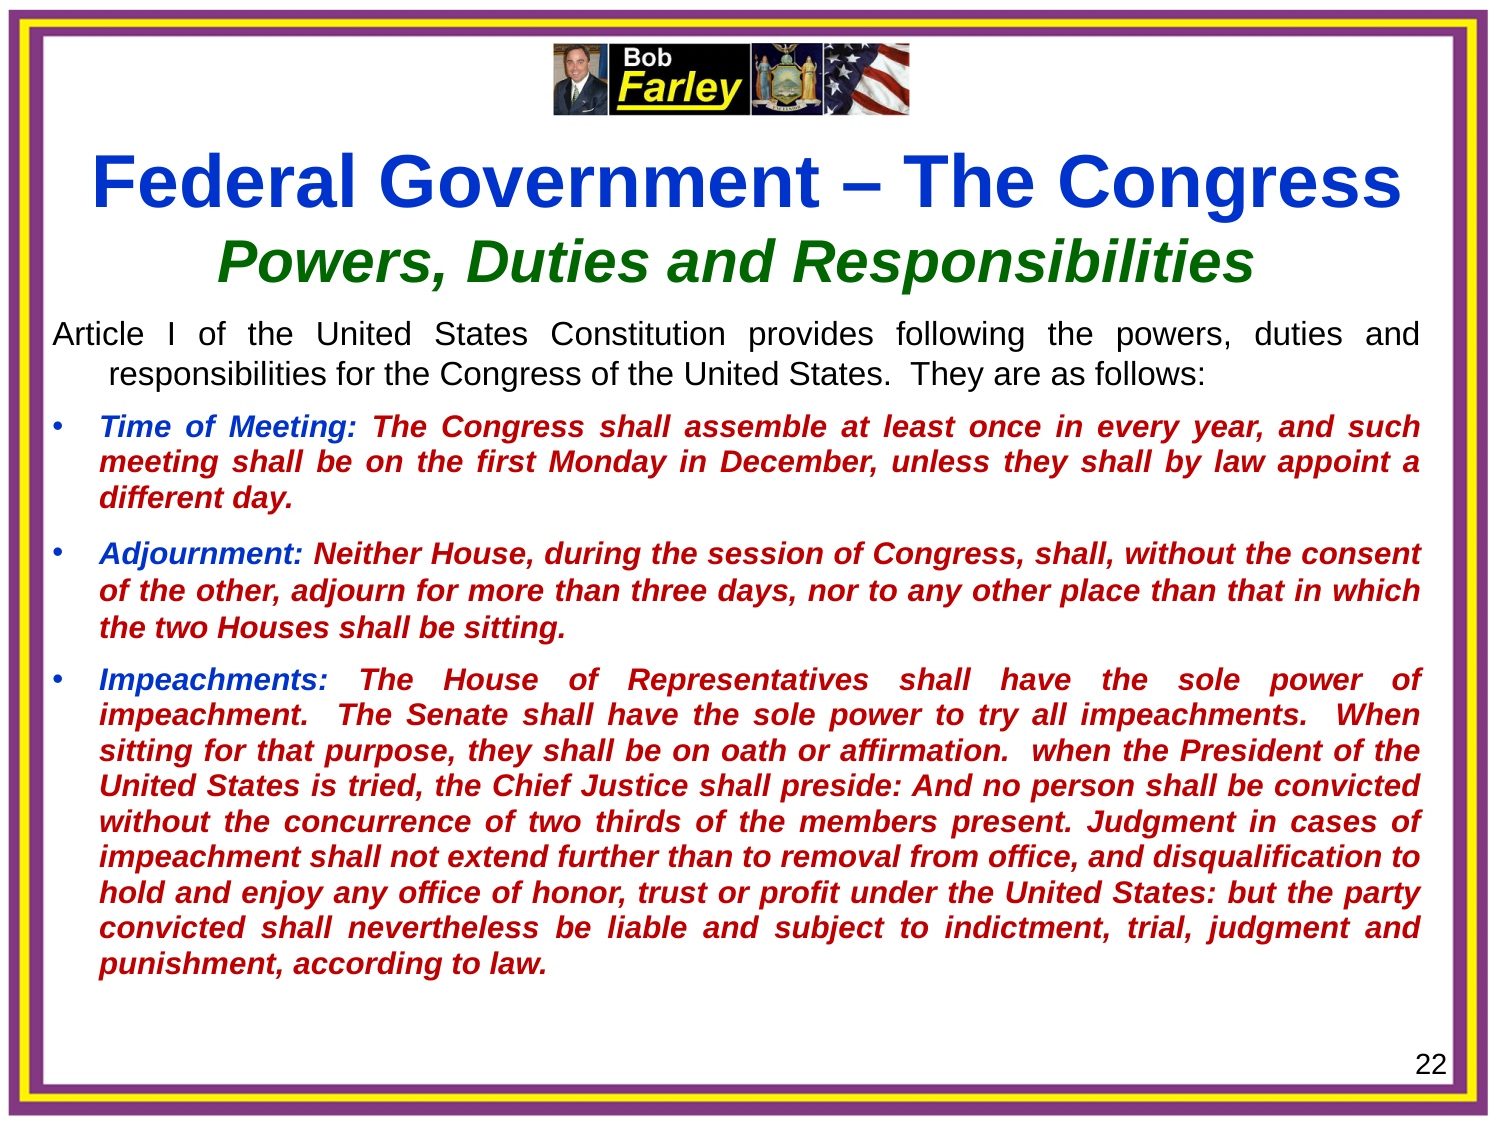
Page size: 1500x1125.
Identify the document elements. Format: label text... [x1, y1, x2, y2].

picture [0, 0, 1500, 1125]
slide_number 22 [1112, 1037, 1463, 1116]
text_box Federal Government – The Congress Powers, Duties and Responsibilities Article I of the United States Constitution provides following the powers, duties and responsibilities for the Congress of the United States. They are as follows: Time of Meeting: The Congress shall assemble at least once in every year, and such meeting shall be on the first Monday in December, unless they shall by law appoint a different day. Adjournment: Neither House, during the session of Congress, shall, without the consent of the other, adjourn for more than three days, nor to any other place than that in which the two Houses shall be sitting. Impeachments: The House of Representatives shall have the sole power of impeachment. The Senate shall have the sole power to try all impeachments. When sitting for that purpose, they shall be on oath or affirmation. when the President of the United States is tried, the Chief Justice shall preside: And no person shall be convicted without the concurrence of two thirds of the members present. Judgment in cases of impeachment shall not extend further than to removal from office, and disqualification to hold and enjoy any office of honor, trust or profit under the United States: but the party convicted shall nevertheless be liable and subject to indictment, trial, judgment and punishment, according to law. [37, 124, 1438, 1100]
